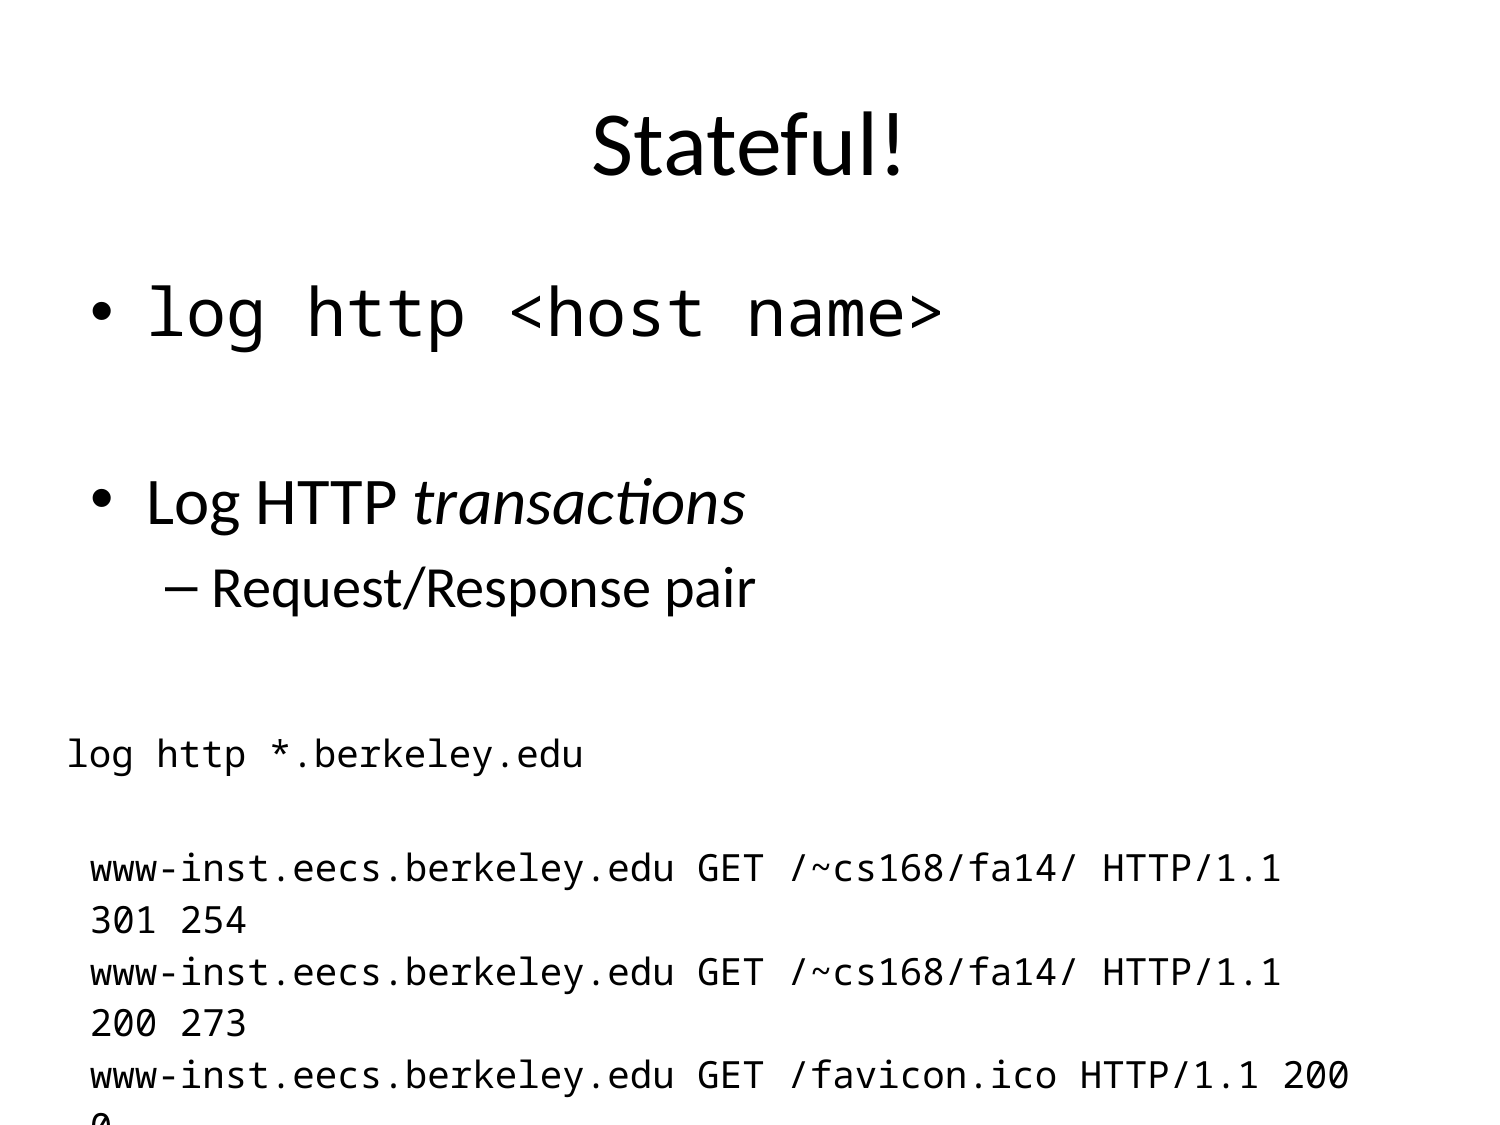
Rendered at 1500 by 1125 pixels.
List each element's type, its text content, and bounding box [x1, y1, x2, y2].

text_box log http *.berkeley.edu [51, 722, 608, 783]
text_box Log HTTP transactions Request/Response pair [74, 449, 1442, 665]
list log http <host name> [75, 262, 1425, 382]
title Stateful! [75, 45, 1425, 233]
text_box www-inst.eecs.berkeley.edu GET /~cs168/fa14/ HTTP/1.1 301 254 www-inst.eecs.berkeley.edu GET /~cs168/fa14/ HTTP/1.1 200 273 www-inst.eecs.berkeley.edu GET /favicon.ico HTTP/1.1 200 0 ... [75, 830, 1372, 1125]
